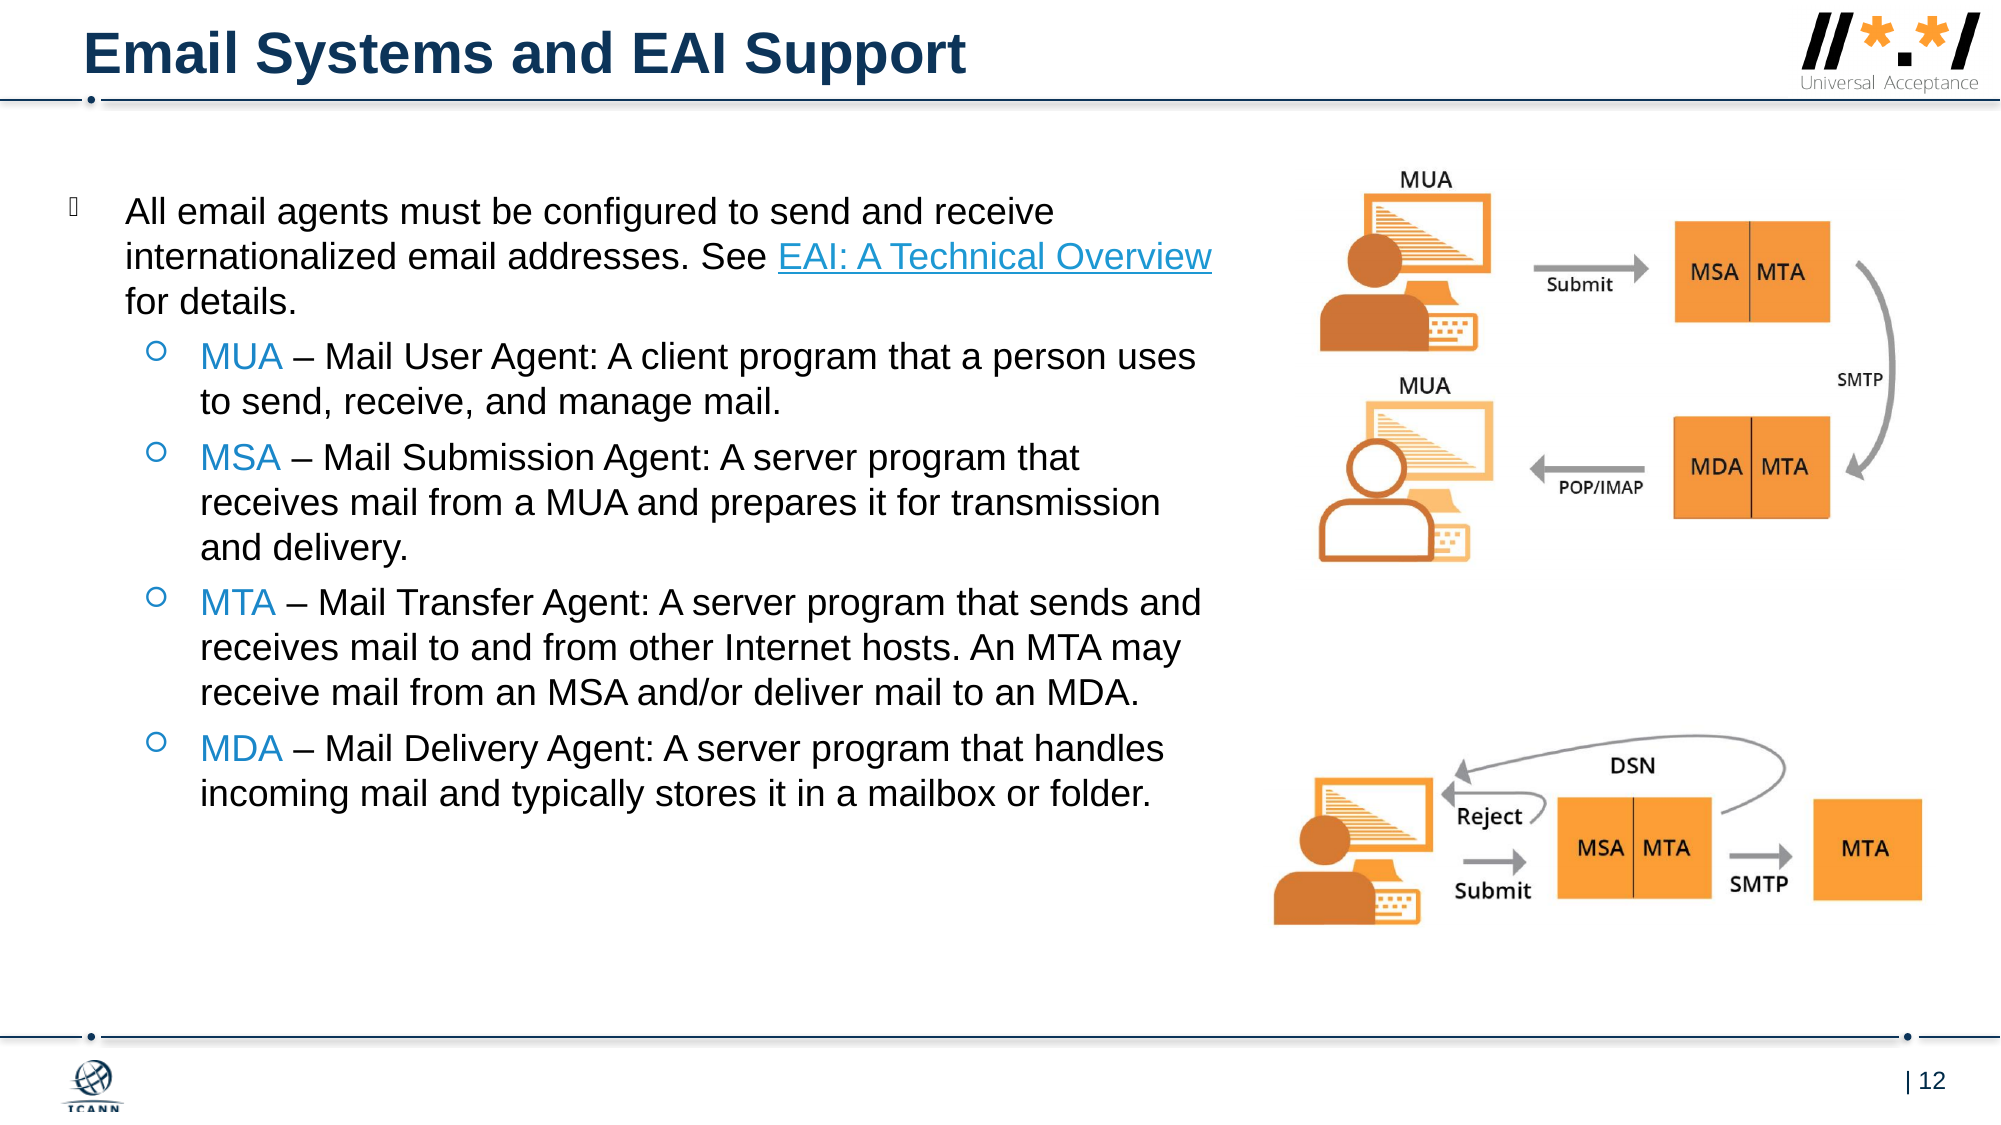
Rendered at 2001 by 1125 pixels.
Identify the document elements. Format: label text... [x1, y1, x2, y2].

picture [1295, 152, 1905, 595]
list All email agents must be configured to send and receive internationalized email addresses. See EAI: A Technical Overview for details. MUA – Mail User Agent: A client program that a person uses to send, receive, and manage mail. MSA – Mail Submission Agent: A server program that receives mail from a MUA and prepares it for transmission and delivery. MTA – Mail Transfer Agent: A server program that sends and receives mail to and from other Internet hosts. An MTA may receive mail from an MSA and/or deliver mail to an MDA. MDA – Mail Delivery Agent: A server program that handles incoming mail and typically stores it in a mailbox or folder. [68, 187, 1215, 1075]
picture [1788, 5, 1993, 99]
picture [1263, 719, 1936, 933]
title Email Systems and EAI Support [68, 7, 1784, 82]
